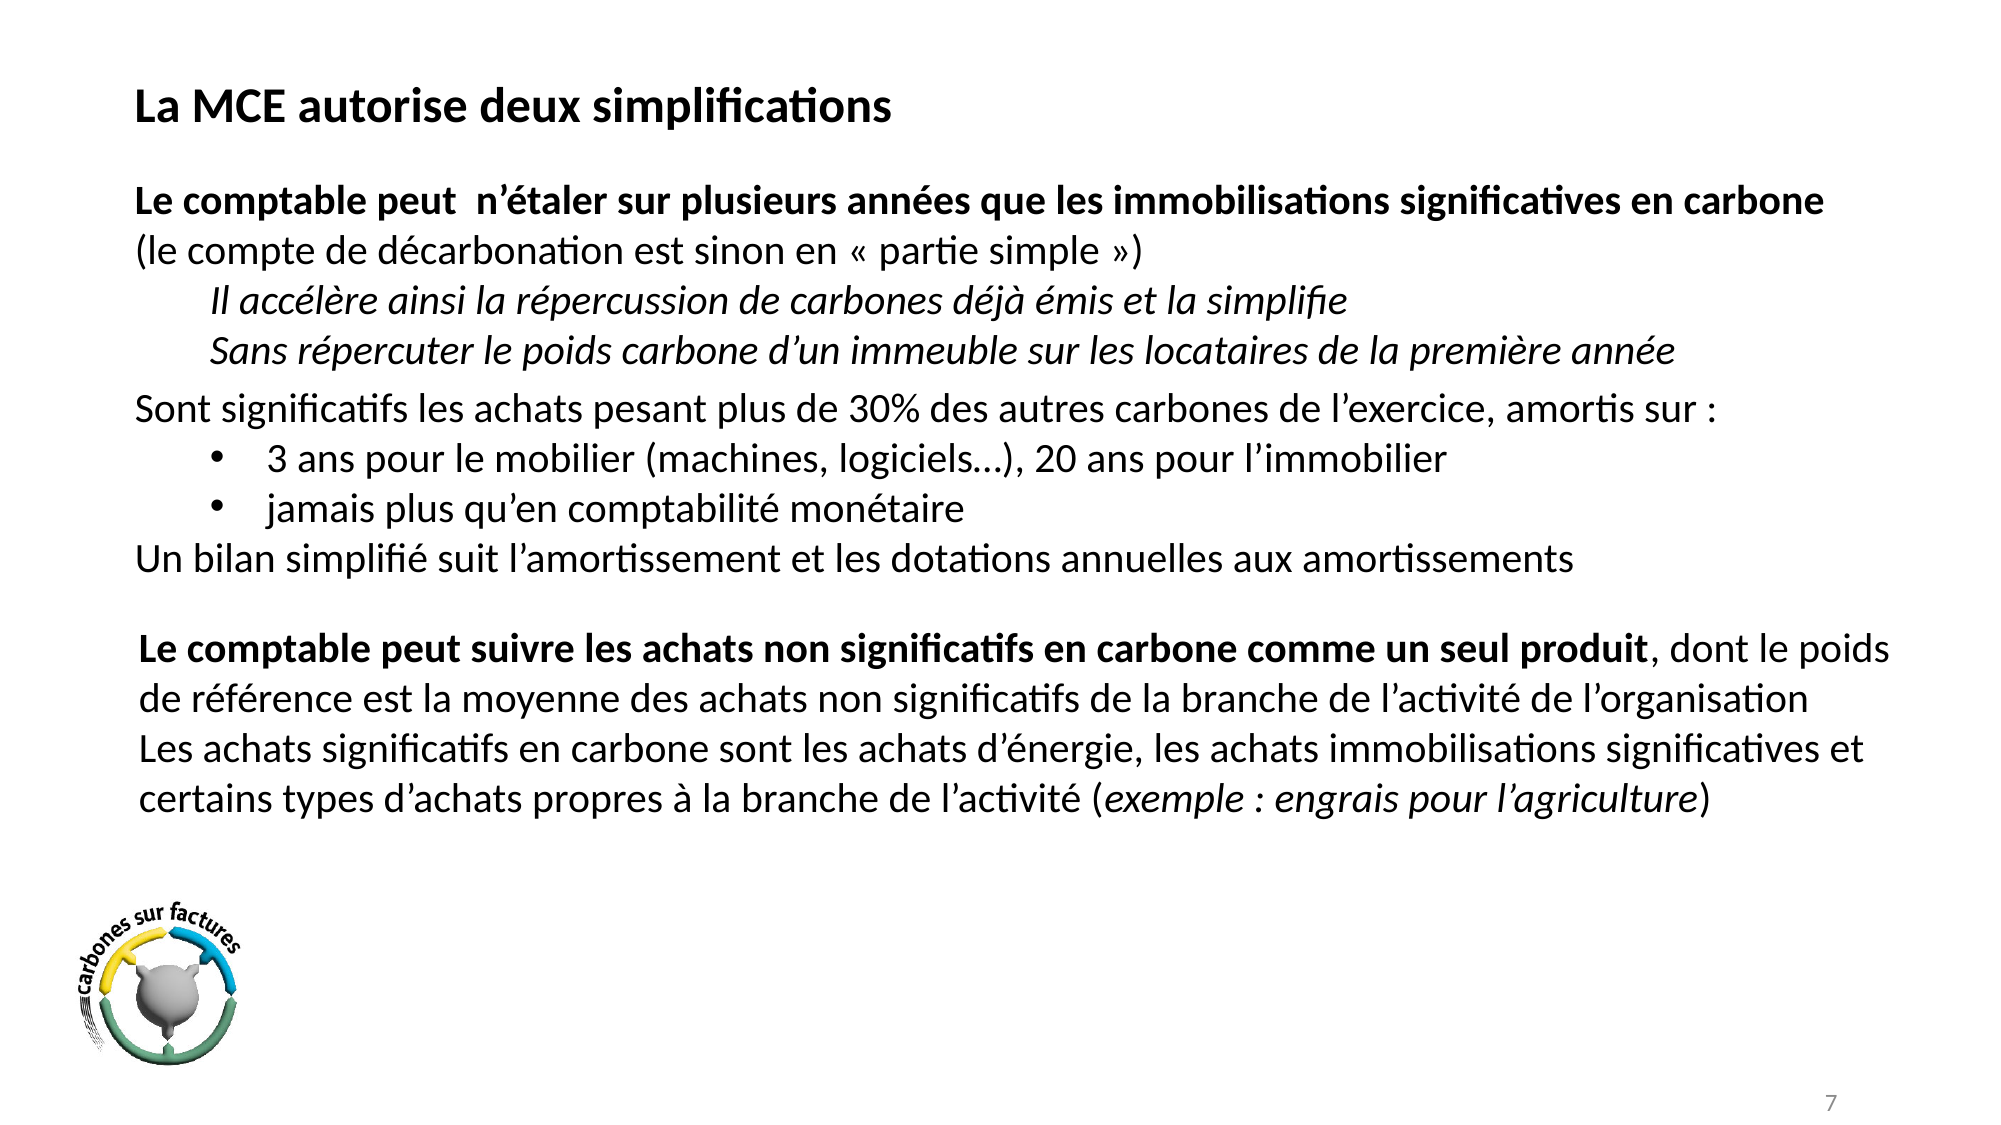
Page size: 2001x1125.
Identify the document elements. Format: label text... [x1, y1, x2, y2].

slide_number 7 [1402, 1071, 1853, 1125]
picture [69, 898, 249, 1073]
text_box Le comptable peut n’étaler sur plusieurs années que les immobilisations significatives en carbone (le compte de décarbonation est sinon en « partie simple ») Il accélère ainsi la répercussion de carbones déjà émis et la simplifie Sans répercuter le poids carbone d’un immeuble sur les locataires de la première année [120, 165, 1880, 373]
text_box La MCE autorise deux simplifications [119, 64, 1023, 140]
text_box Sont significatifs les achats pesant plus de 30% des autres carbones de l’exercice, amortis sur : 3 ans pour le mobilier (machines, logiciels…), 20 ans pour l’immobilier jamais plus qu’en comptabilité monétaire Un bilan simplifié suit l’amortissement et les dotations annuelles aux amortissements [120, 373, 1895, 589]
text_box Le comptable peut suivre les achats non significatifs en carbone comme un seul produit, dont le poids de référence est la moyenne des achats non significatifs de la branche de l’activité de l’organisation Les achats significatifs en carbone sont les achats d’énergie, les achats immobilisations significatives et certains types d’achats propres à la branche de l’activité (exemple : engrais pour l’agriculture) [124, 612, 1923, 828]
